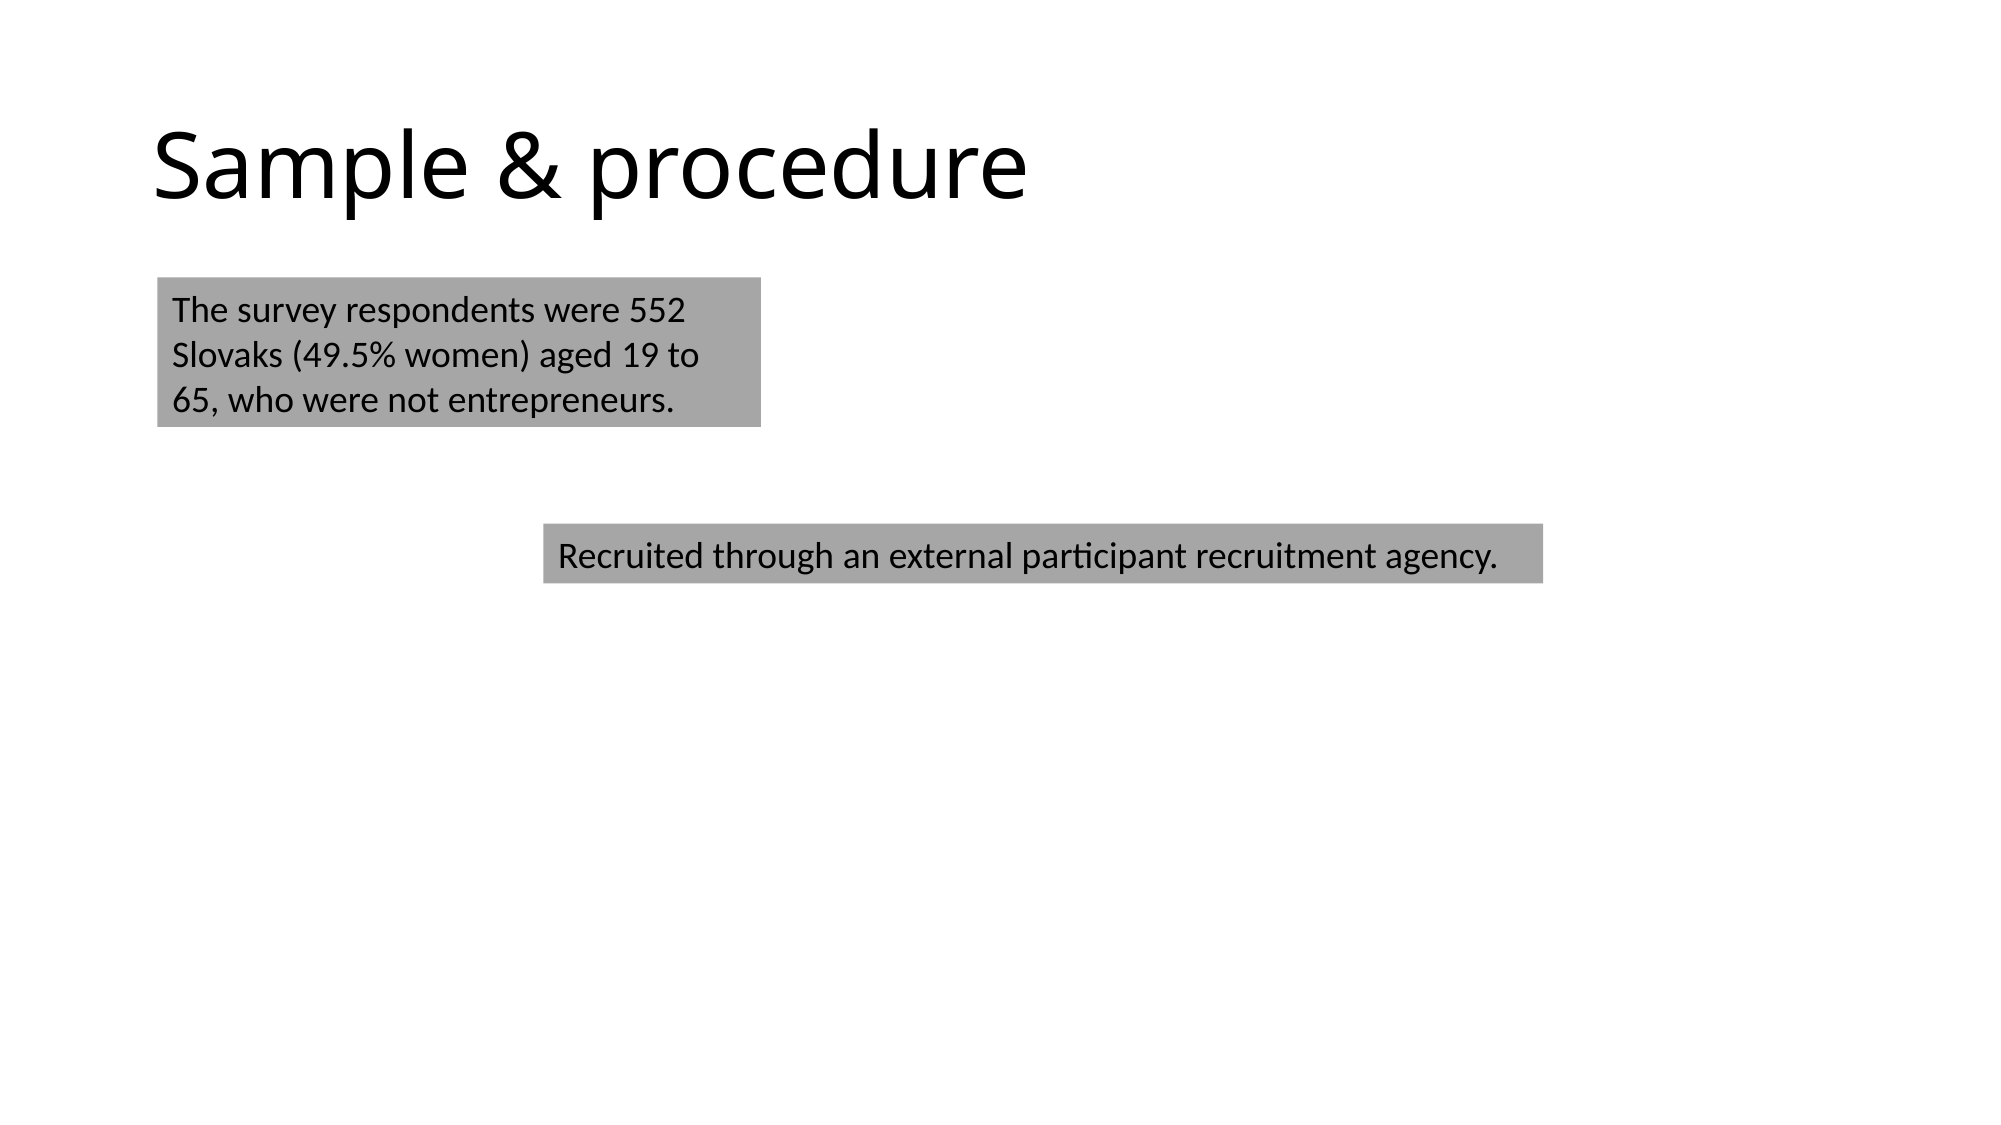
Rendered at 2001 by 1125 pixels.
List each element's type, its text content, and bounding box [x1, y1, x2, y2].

text_box Recruited through an external participant recruitment agency. [543, 523, 1544, 584]
text_box The survey respondents were 552 Slovaks (49.5% women) aged 19 to 65, who were not entrepreneurs. [157, 277, 761, 427]
title Sample & procedure [137, 59, 1863, 278]
